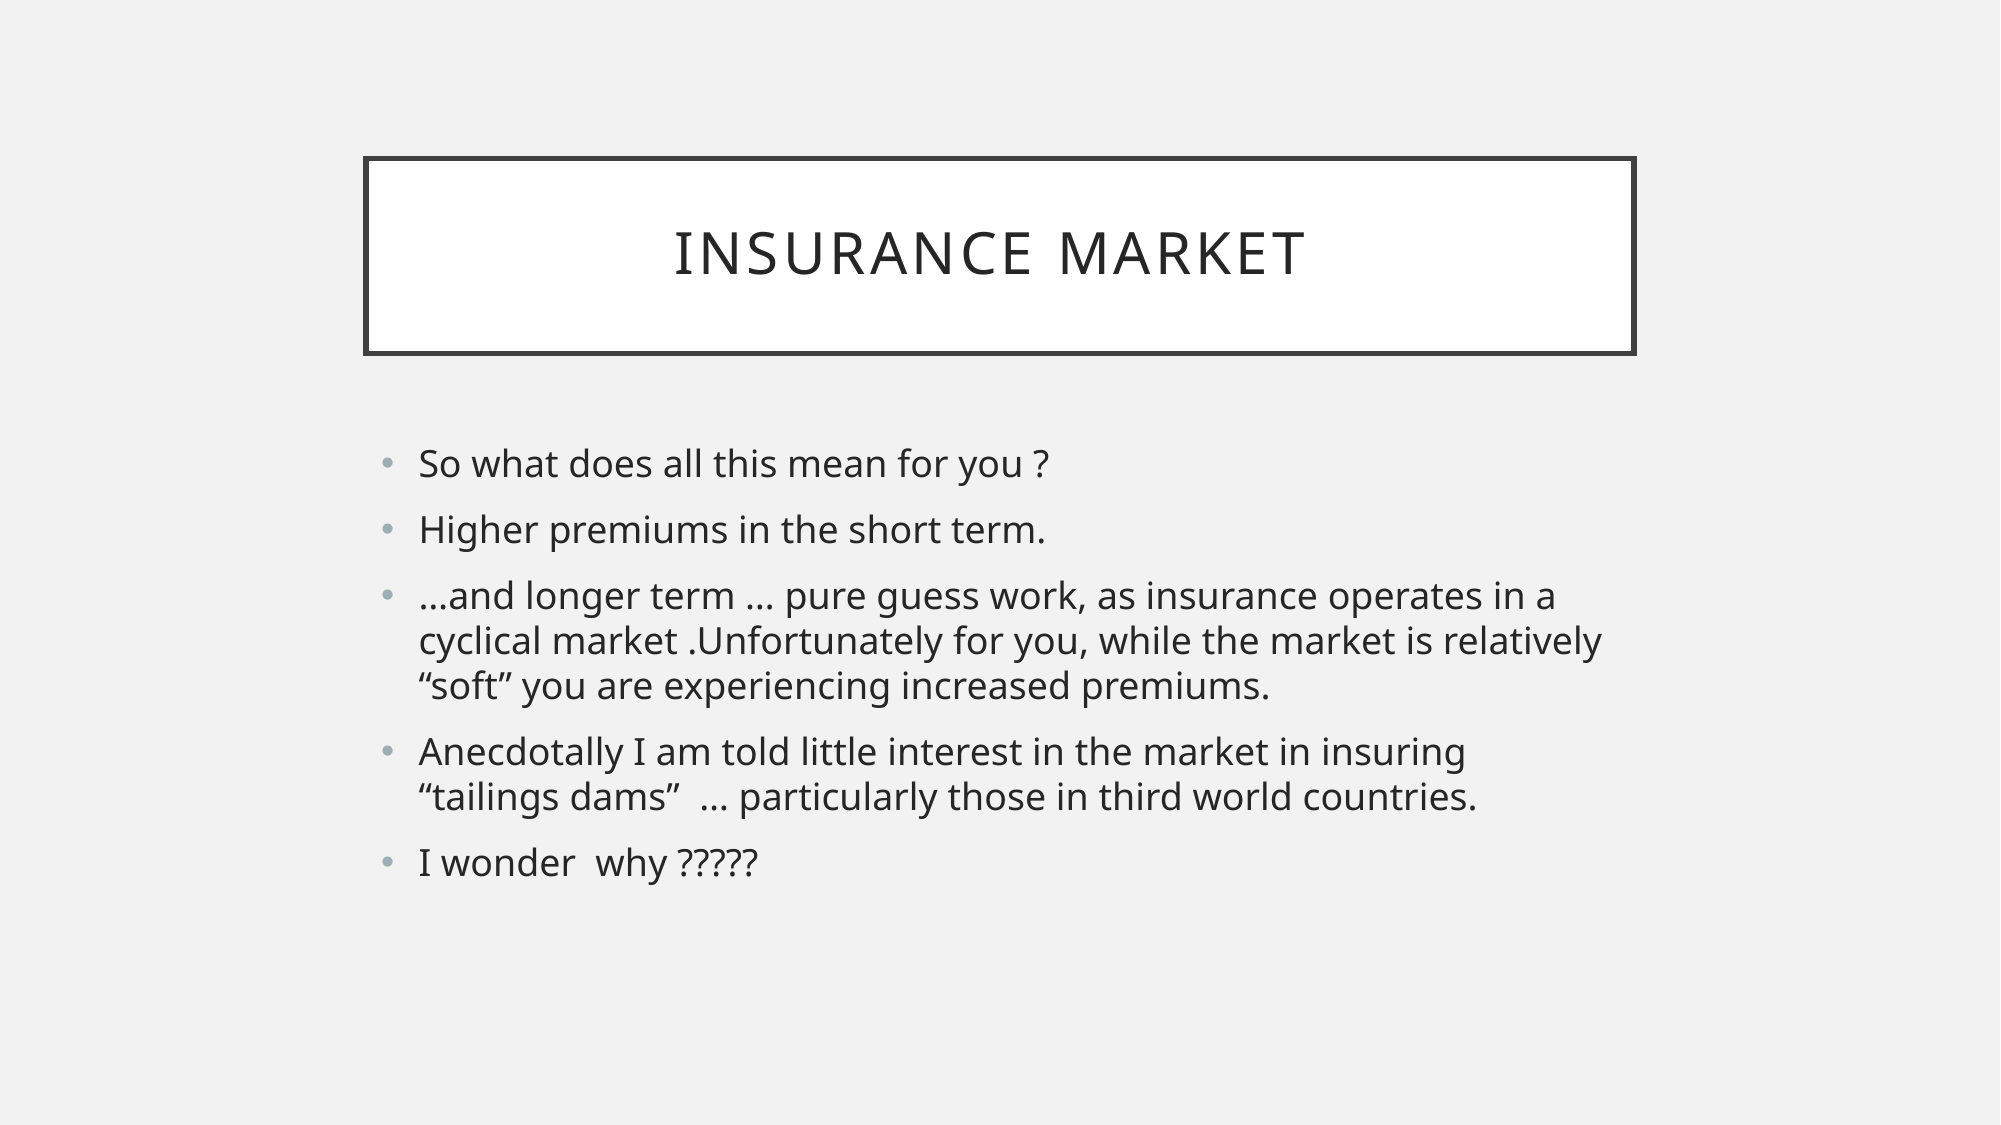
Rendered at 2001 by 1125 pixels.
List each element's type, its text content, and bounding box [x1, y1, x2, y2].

title Insurance Market [363, 156, 1637, 356]
list So what does all this mean for you ? Higher premiums in the short term. …and longer term … pure guess work, as insurance operates in a cyclical market .Unfortunately for you, while the market is relatively “soft” you are experiencing increased premiums. Anecdotally I am told little interest in the market in insuring “tailings dams” … particularly those in third world countries. I wonder why ????? [366, 432, 1634, 942]
